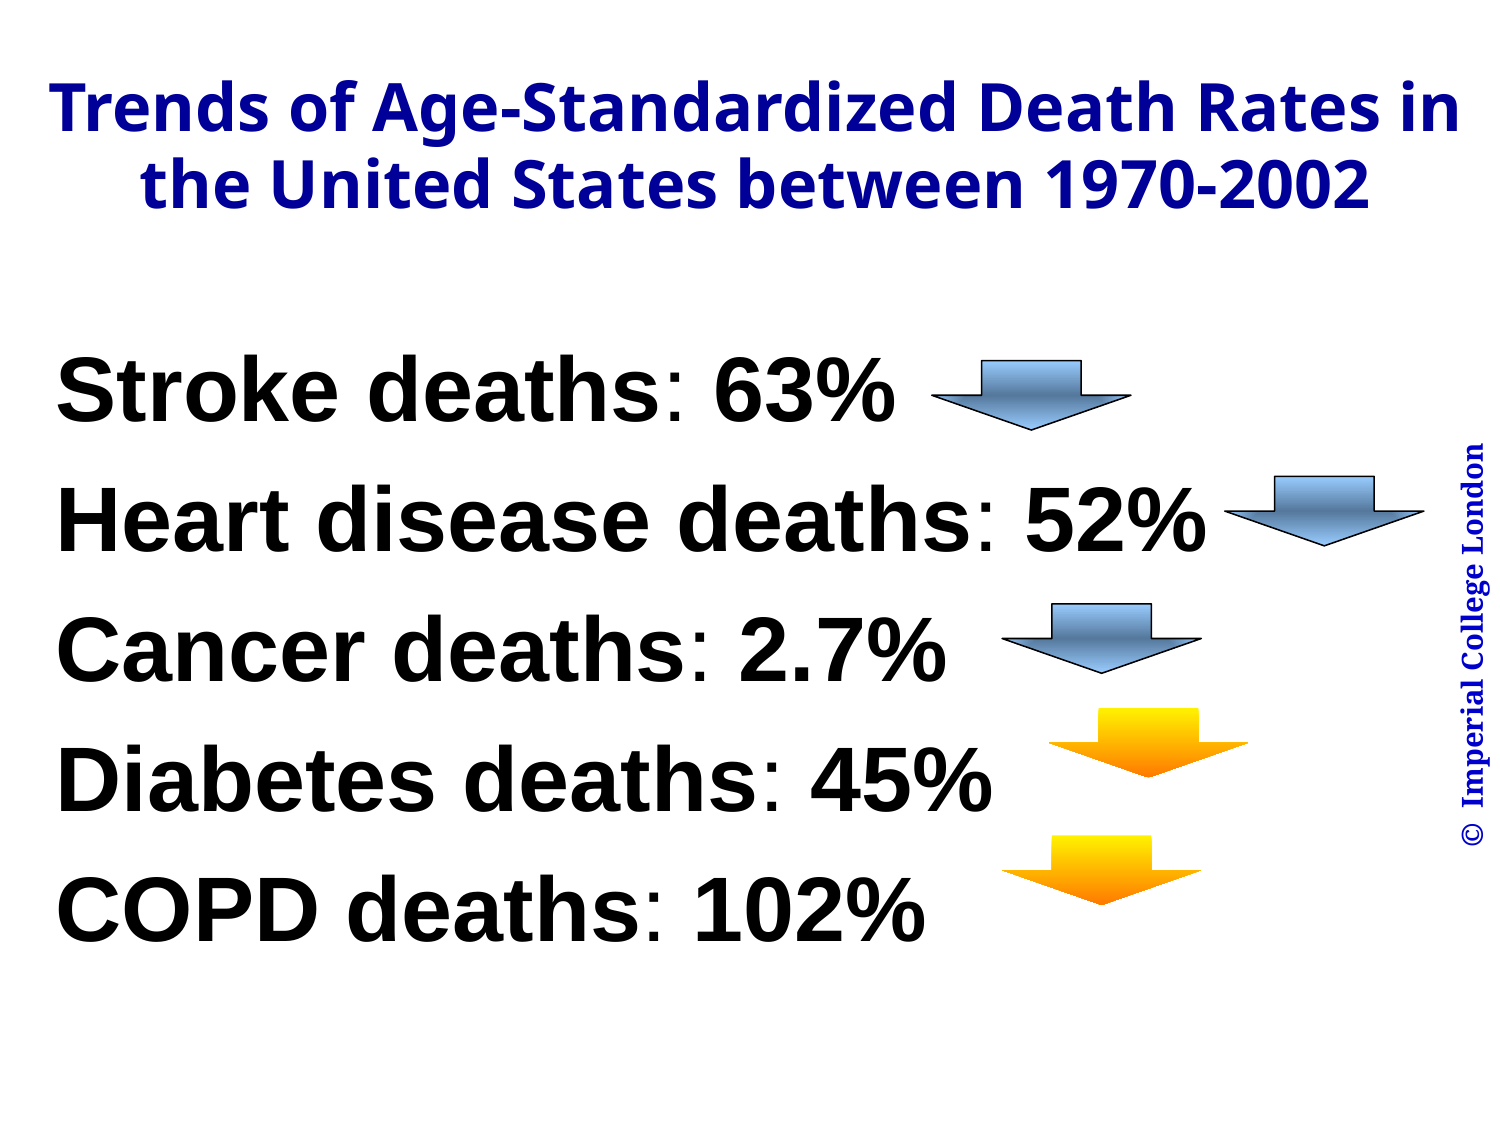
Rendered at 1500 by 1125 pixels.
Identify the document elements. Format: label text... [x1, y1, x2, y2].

text_box Trends of Age-Standardized Death Rates in the United States between 1970-2002 [23, 69, 1489, 225]
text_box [40, 302, 1448, 1125]
text_box © Imperial College London [1453, 403, 1500, 879]
